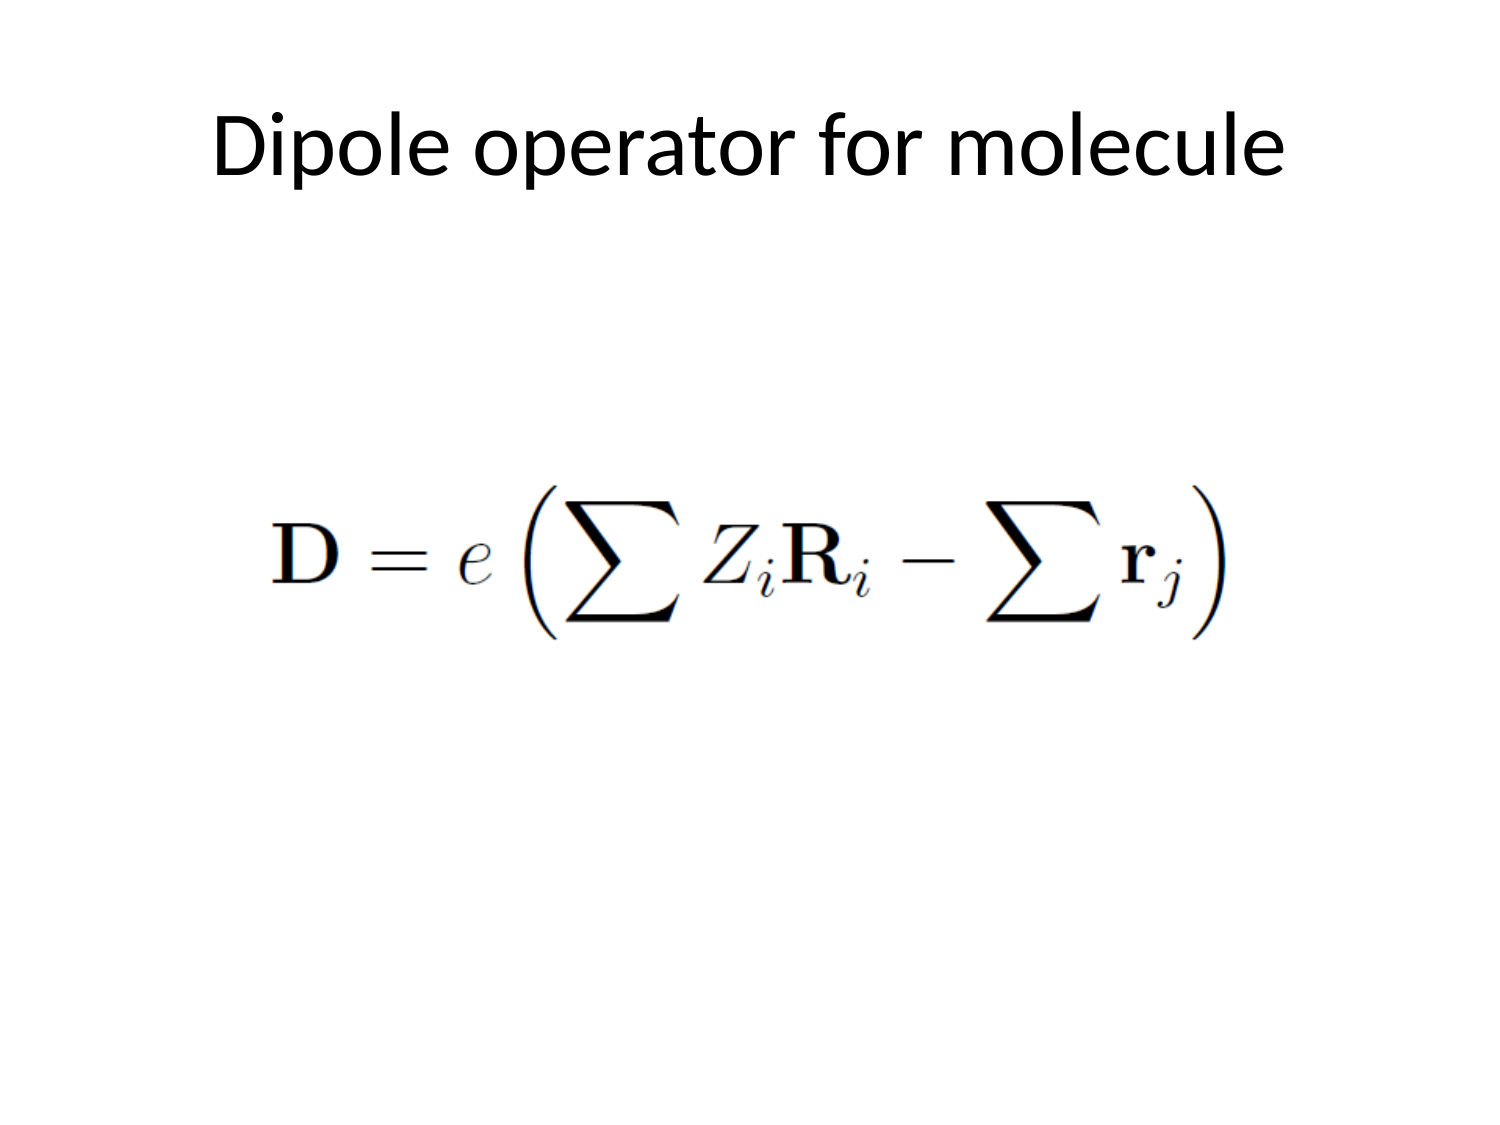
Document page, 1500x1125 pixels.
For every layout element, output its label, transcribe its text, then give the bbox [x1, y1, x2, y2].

title Dipole operator for molecule [75, 45, 1425, 233]
picture [251, 467, 1249, 658]
